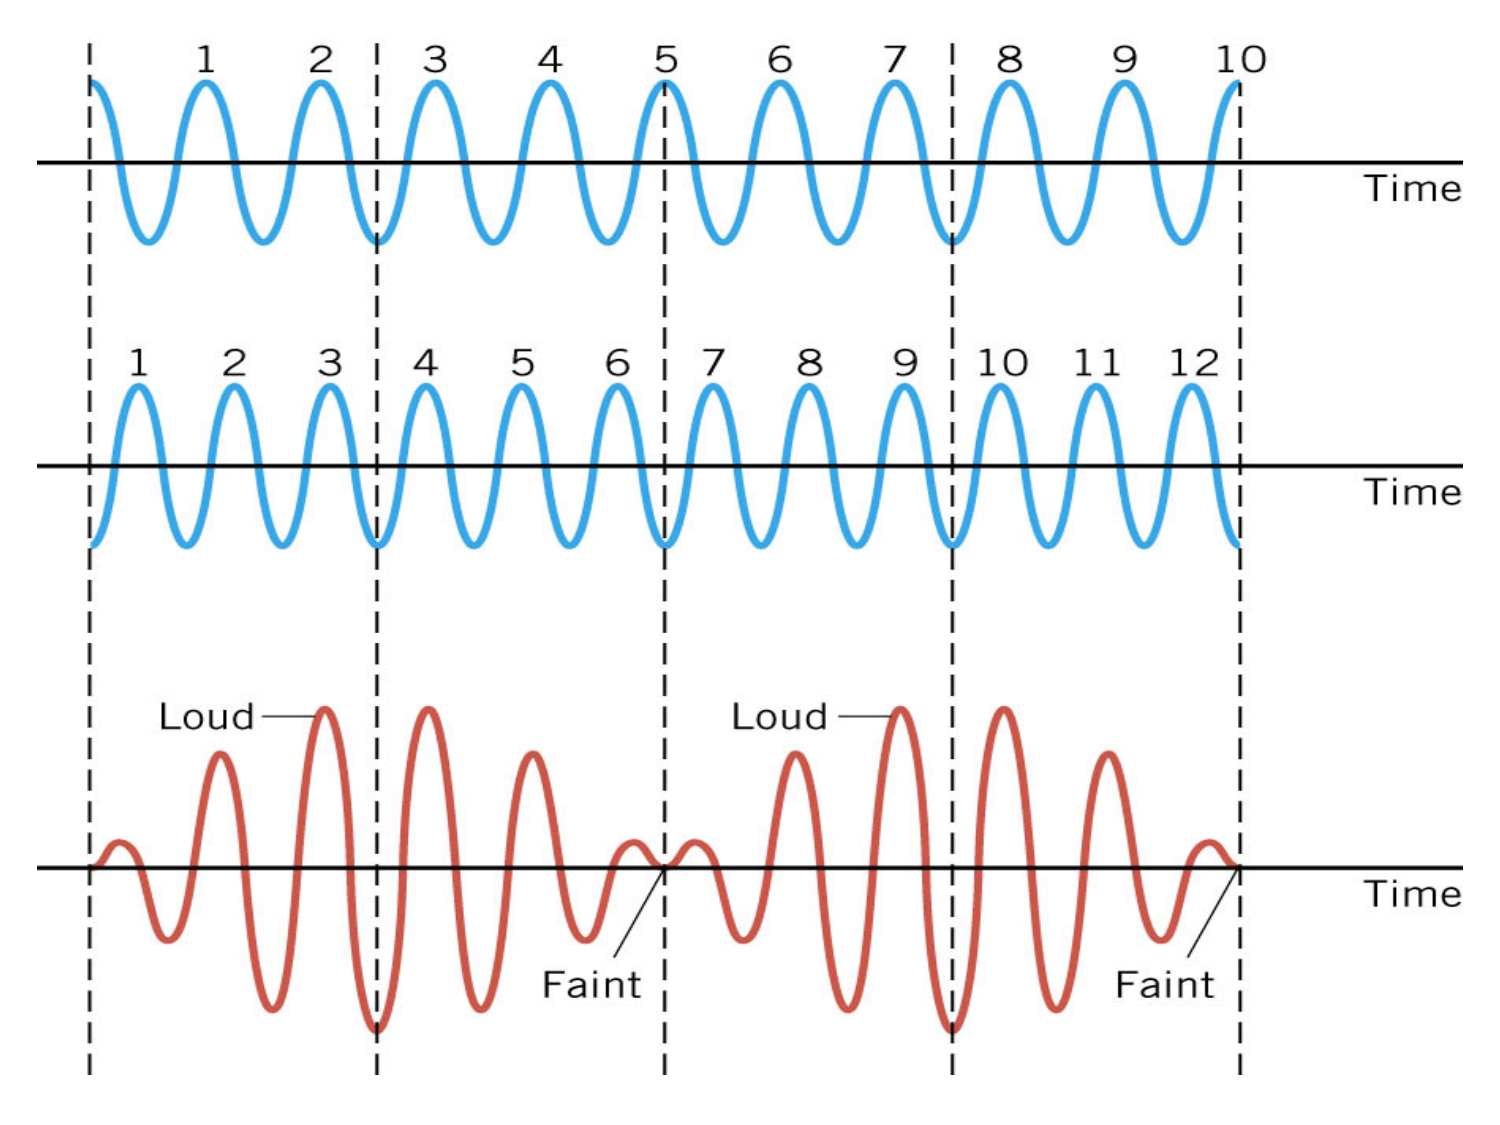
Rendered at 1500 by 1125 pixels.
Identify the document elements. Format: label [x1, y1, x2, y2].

picture [37, 37, 1463, 1075]
